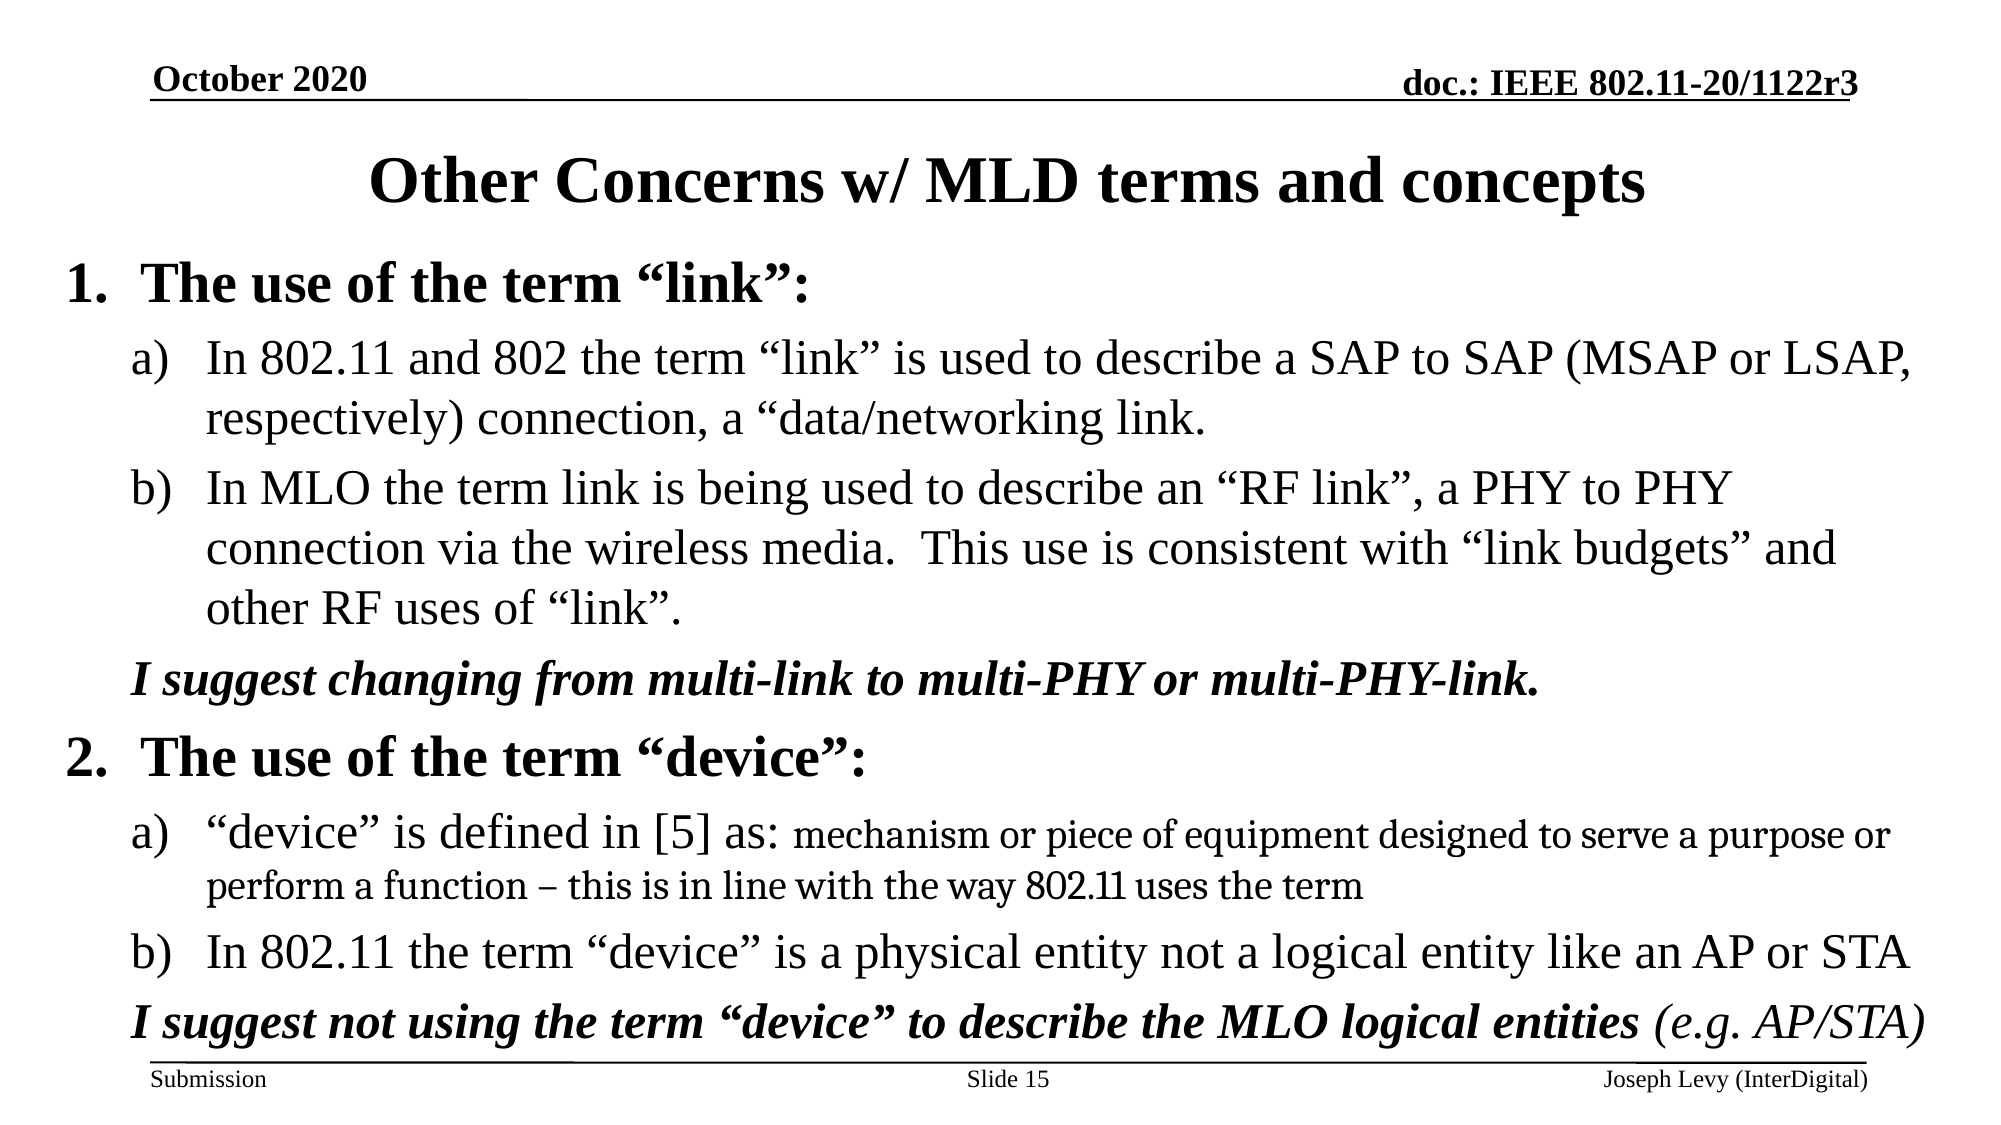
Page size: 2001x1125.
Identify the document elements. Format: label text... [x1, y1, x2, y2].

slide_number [152, 54, 563, 100]
footer Joseph Levy (InterDigital) [1171, 1061, 1869, 1093]
list The use of the term “link”: In 802.11 and 802 the term “link” is used to describe a SAP to SAP (MSAP or LSAP, respectively) connection, a “data/networking link. In MLO the term link is being used to describe an “RF link”, a PHY to PHY connection via the wireless media. This use is consistent with “link budgets” and other RF uses of “link”. I suggest changing from multi-link to multi-PHY or multi-PHY-link. The use of the term “device”: “device” is defined in [5] as: mechanism or piece of equipment designed to serve a purpose or perform a function – this is in line with the way 802.11 uses the term In 802.11 the term “device” is a physical entity not a logical entity like an AP or STA I suggest not using the term “device” to describe the MLO logical entities (e.g. AP/STA) [49, 236, 1951, 1067]
slide_number Slide 15 [950, 1061, 1067, 1123]
title Other Concerns w/ MLD terms and concepts [158, 115, 1859, 236]
